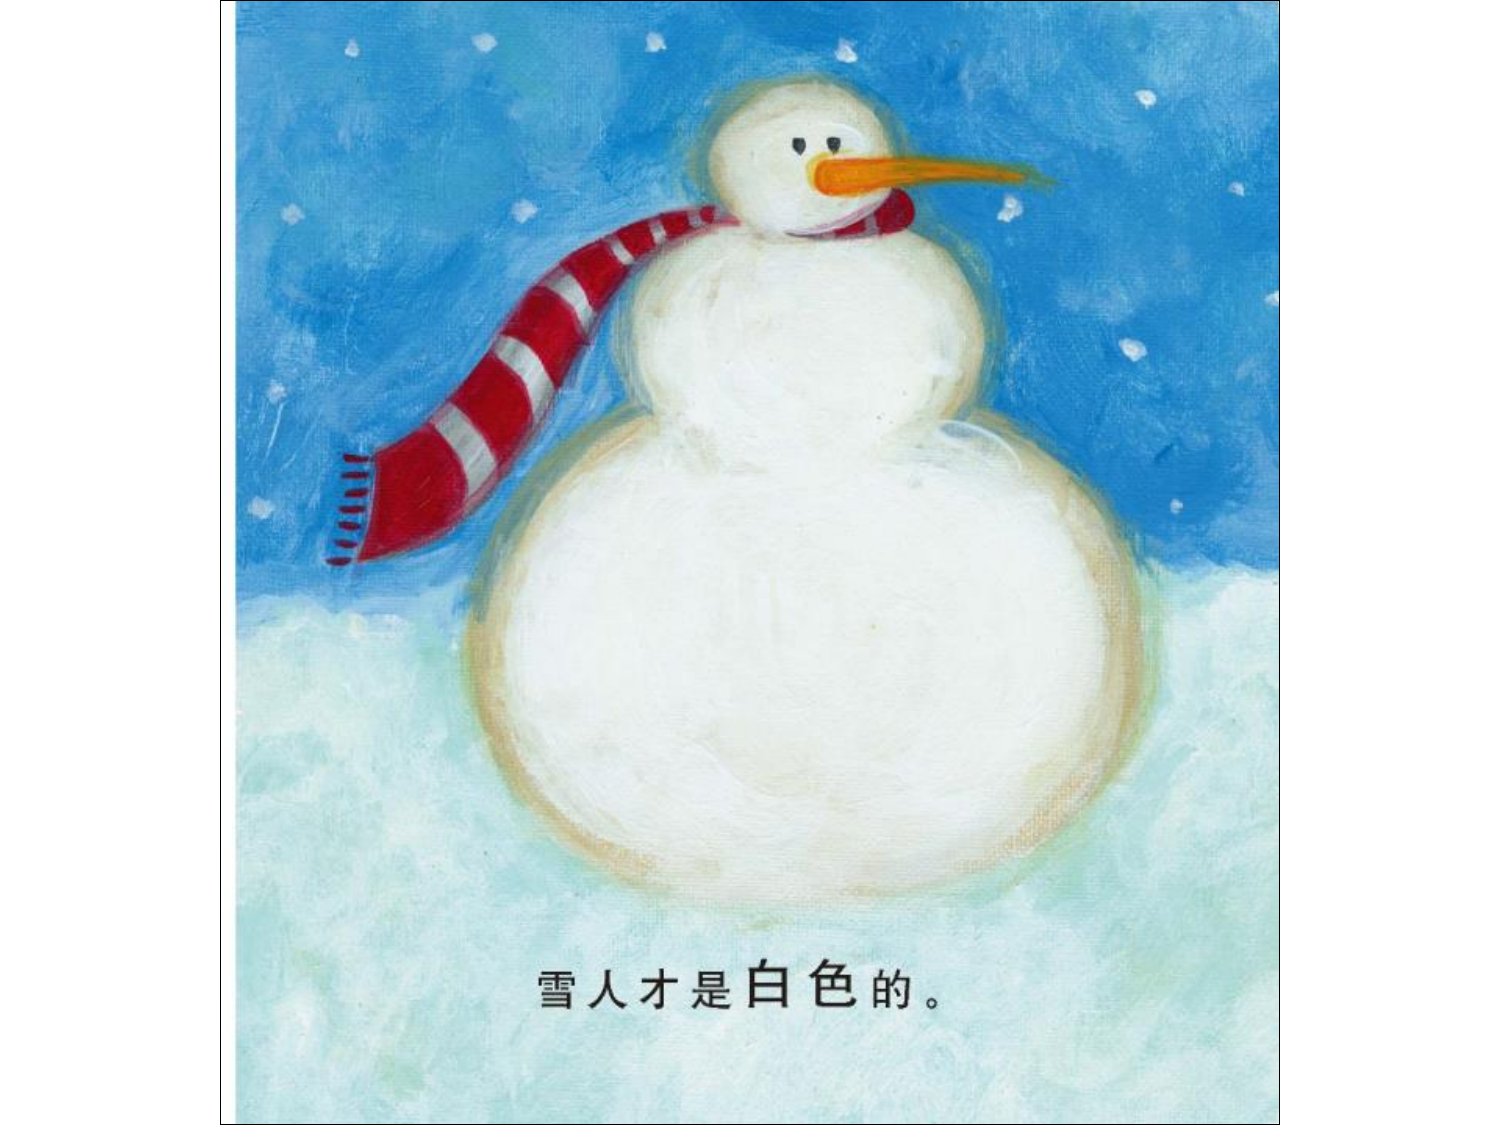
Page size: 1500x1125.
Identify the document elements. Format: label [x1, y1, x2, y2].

text_box [220, 0, 1280, 1125]
